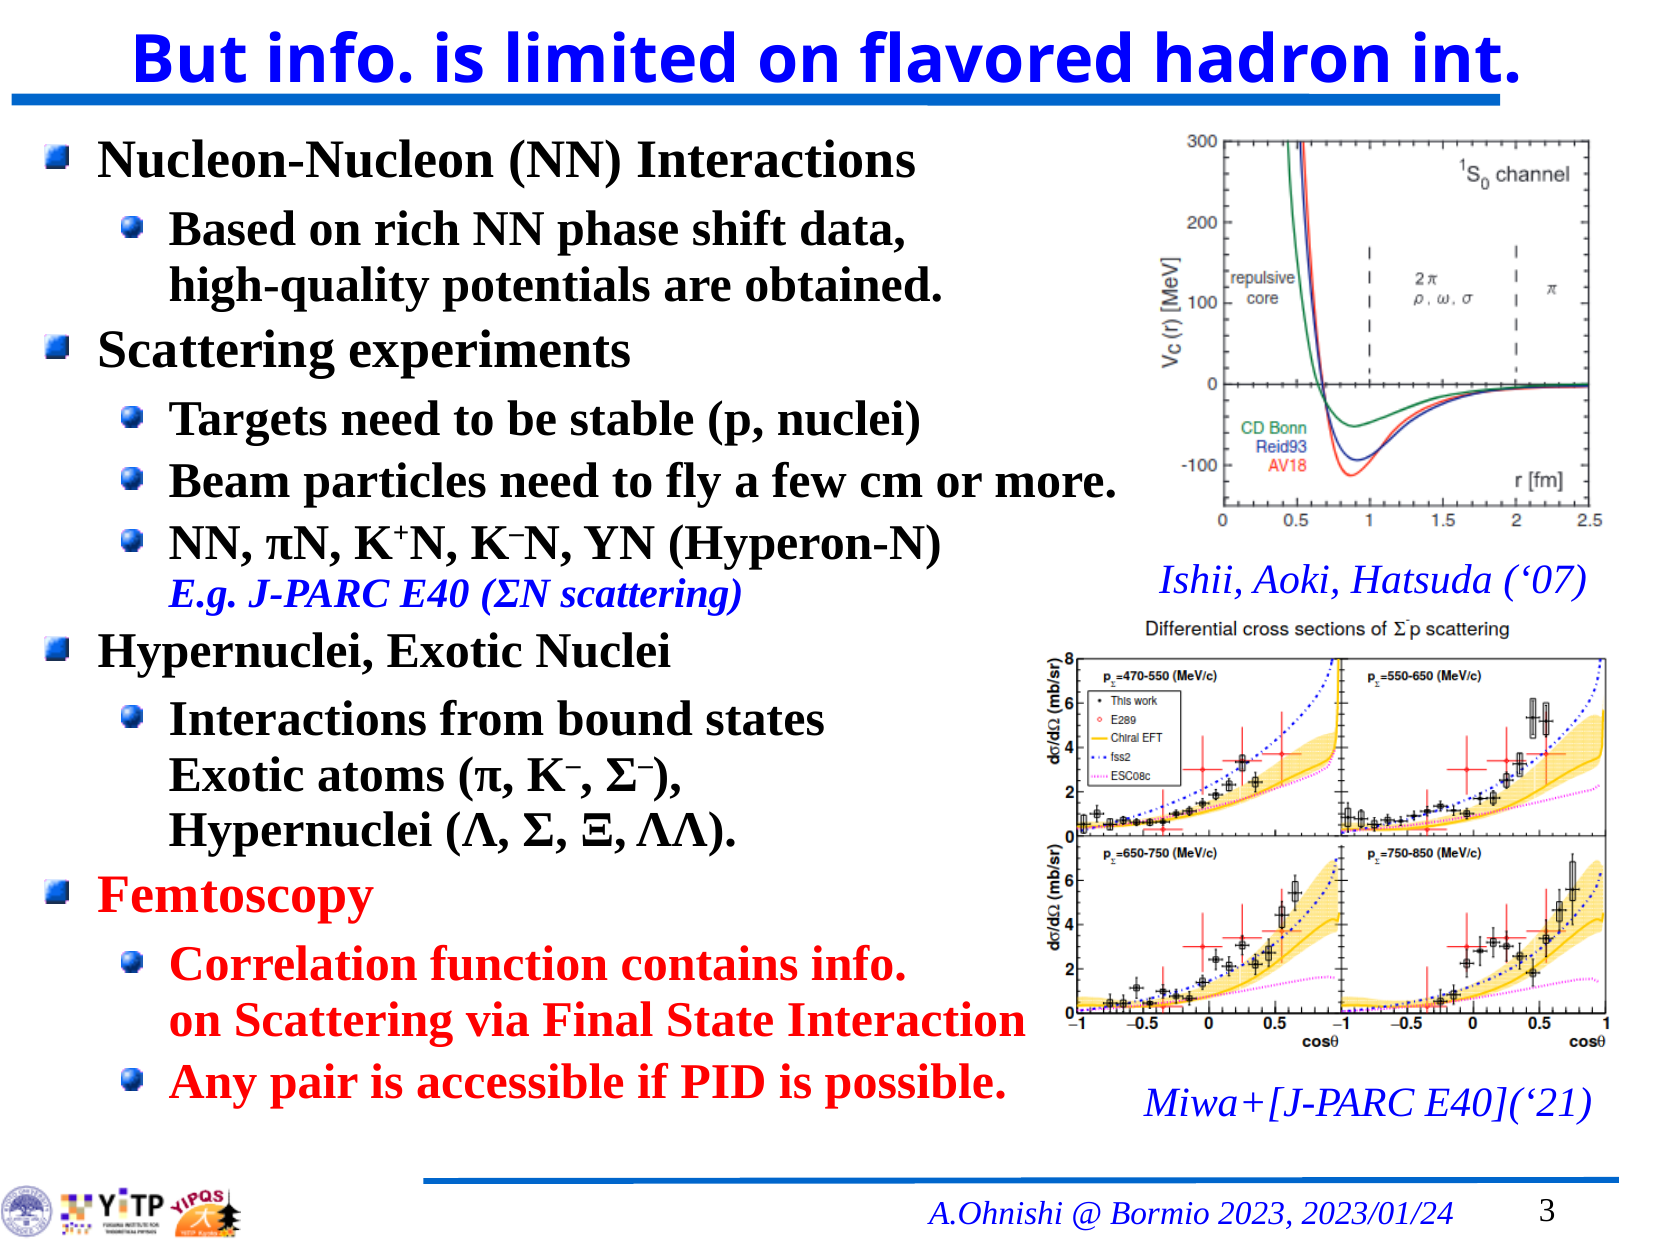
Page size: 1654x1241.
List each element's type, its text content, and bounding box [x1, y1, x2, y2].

picture [1037, 613, 1621, 1056]
picture [0, 1185, 241, 1240]
text_box Ishii, Aoki, Hatsuda (‘07) [1159, 553, 1636, 614]
picture [44, 636, 69, 661]
title But info. is limited on flavored hadron int. [0, 0, 1654, 99]
picture [44, 879, 69, 904]
picture [121, 216, 143, 238]
picture [1145, 124, 1621, 540]
picture [121, 406, 143, 428]
picture [44, 144, 69, 169]
picture [121, 1068, 143, 1091]
picture [121, 467, 143, 490]
picture [121, 951, 143, 973]
picture [121, 529, 143, 552]
picture [121, 705, 143, 728]
text_box Miwa+[J-PARC E40](‘21) [1143, 1076, 1621, 1137]
list Nucleon-Nucleon (NN) Interactions Based on rich NN phase shift data, high-quality potentials are obtained. Scattering experiments Targets need to be stable (p, nuclei) Beam particles need to fly a few cm or more. NN, πN, K+N, K–N, YN (Hyperon-N) E.g. J-PARC E40 (ΣN scattering) Hypernuclei, Exotic Nuclei Interactions from bound states Exotic atoms (π, K–, Σ–), Hypernuclei (Λ, Σ, Ξ, ΛΛ). Femtoscopy Correlation function contains info. on Scattering via Final State Interaction Any pair is accessible if PID is possible. [26, 125, 1627, 1166]
picture [44, 334, 69, 359]
